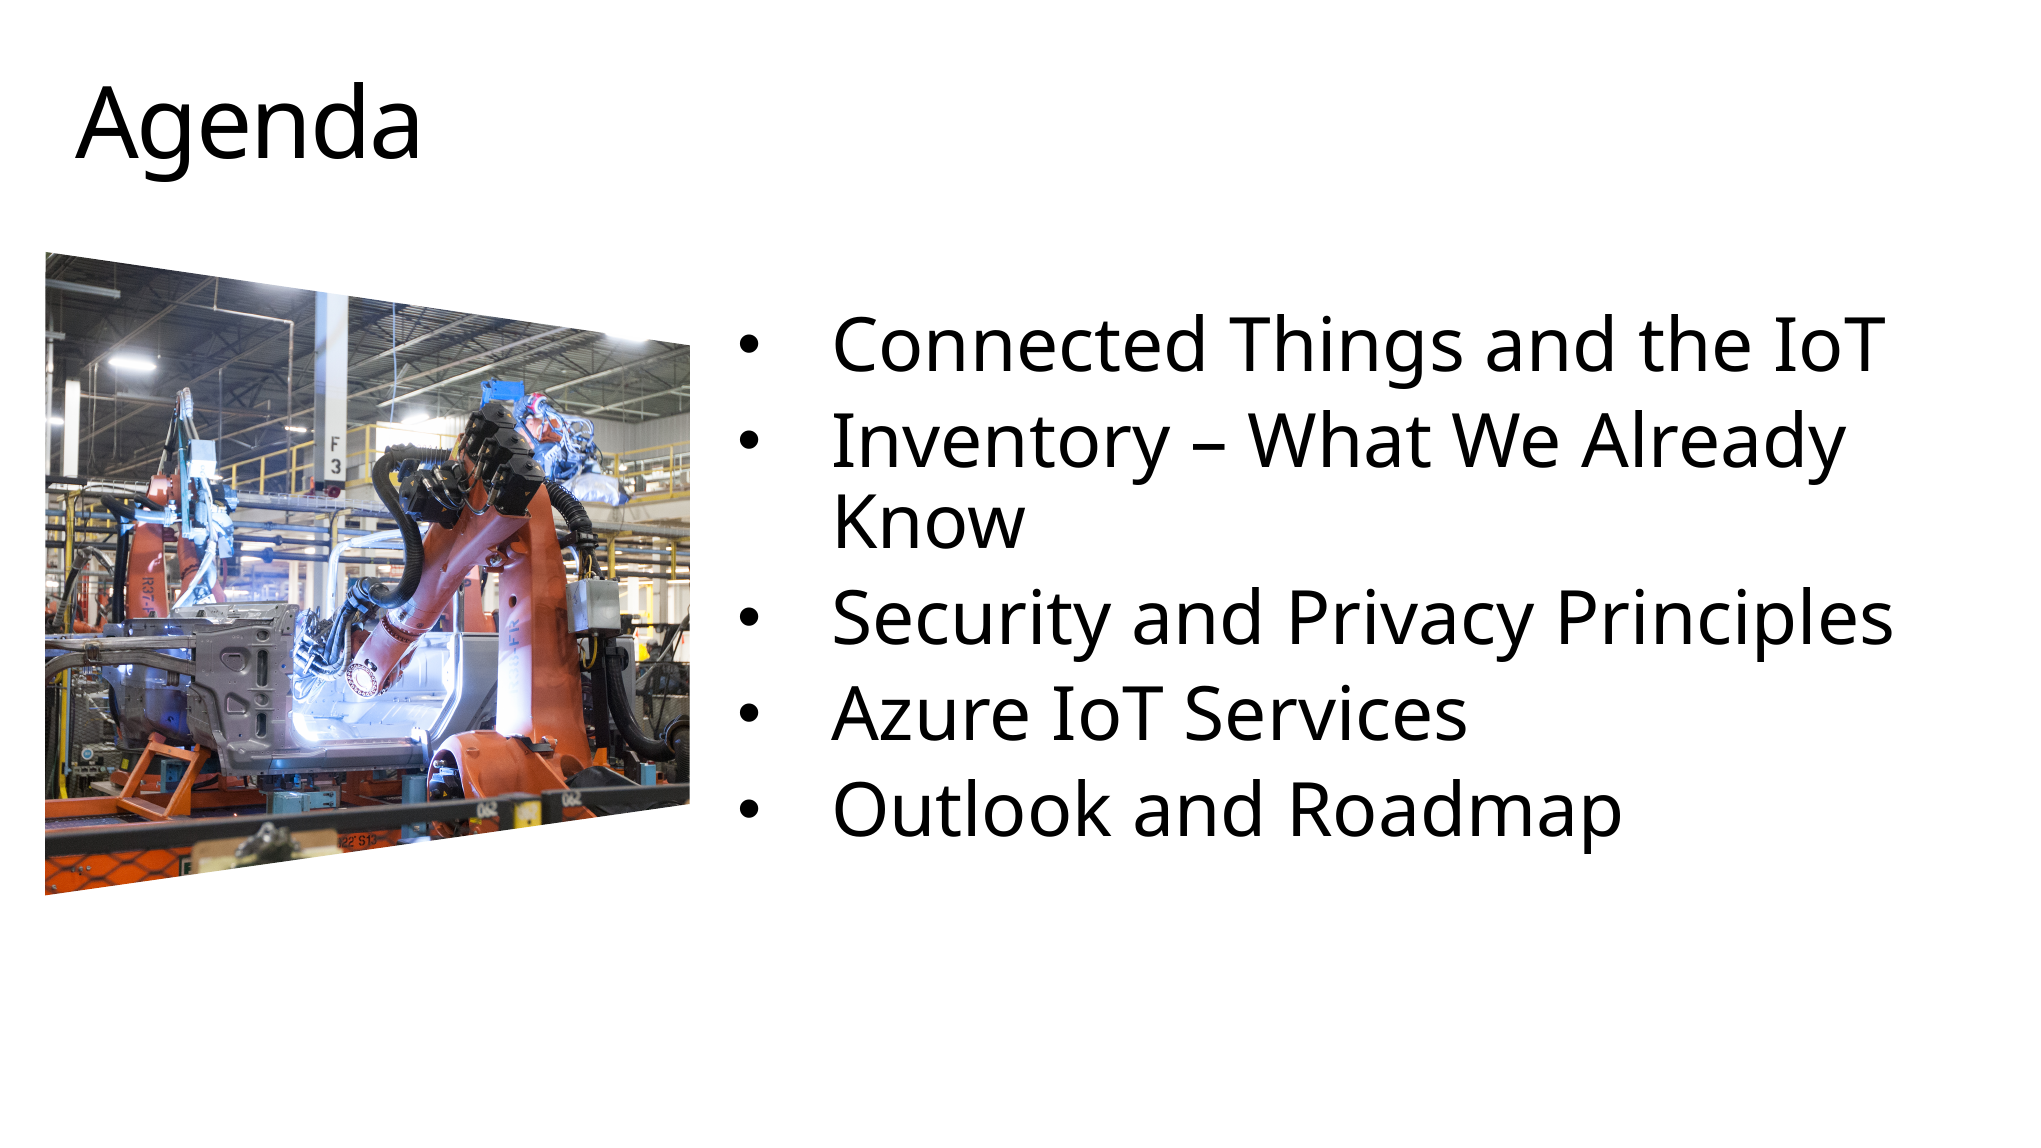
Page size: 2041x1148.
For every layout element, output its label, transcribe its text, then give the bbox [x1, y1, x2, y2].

list Connected Things and the IoT Inventory – What We Already Know Security and Privacy Principles Azure IoT Services Outlook and Roadmap [707, 199, 1995, 1012]
title Agenda [45, 48, 1996, 199]
picture [44, 251, 691, 896]
